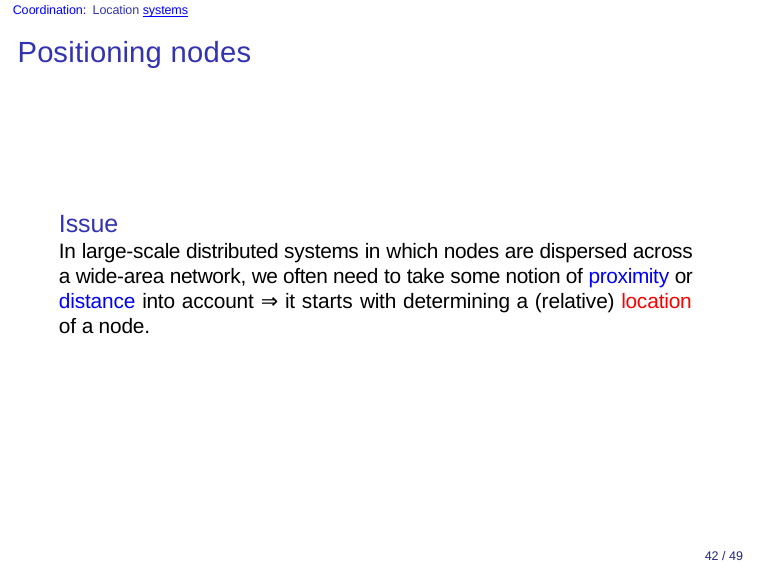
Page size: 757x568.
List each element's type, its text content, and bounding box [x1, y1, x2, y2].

title Positioning nodes [15, 31, 255, 129]
text_box Coordination: Location systems [10, 0, 192, 18]
text_box Issue In large-scale distributed systems in which nodes are dispersed across a wide-area network, we often need to take some notion of proximity or distance into account ⇒ it starts with determining a (relative) location of a node. [56, 206, 700, 339]
slide_number 42 / 49 [698, 546, 745, 568]
